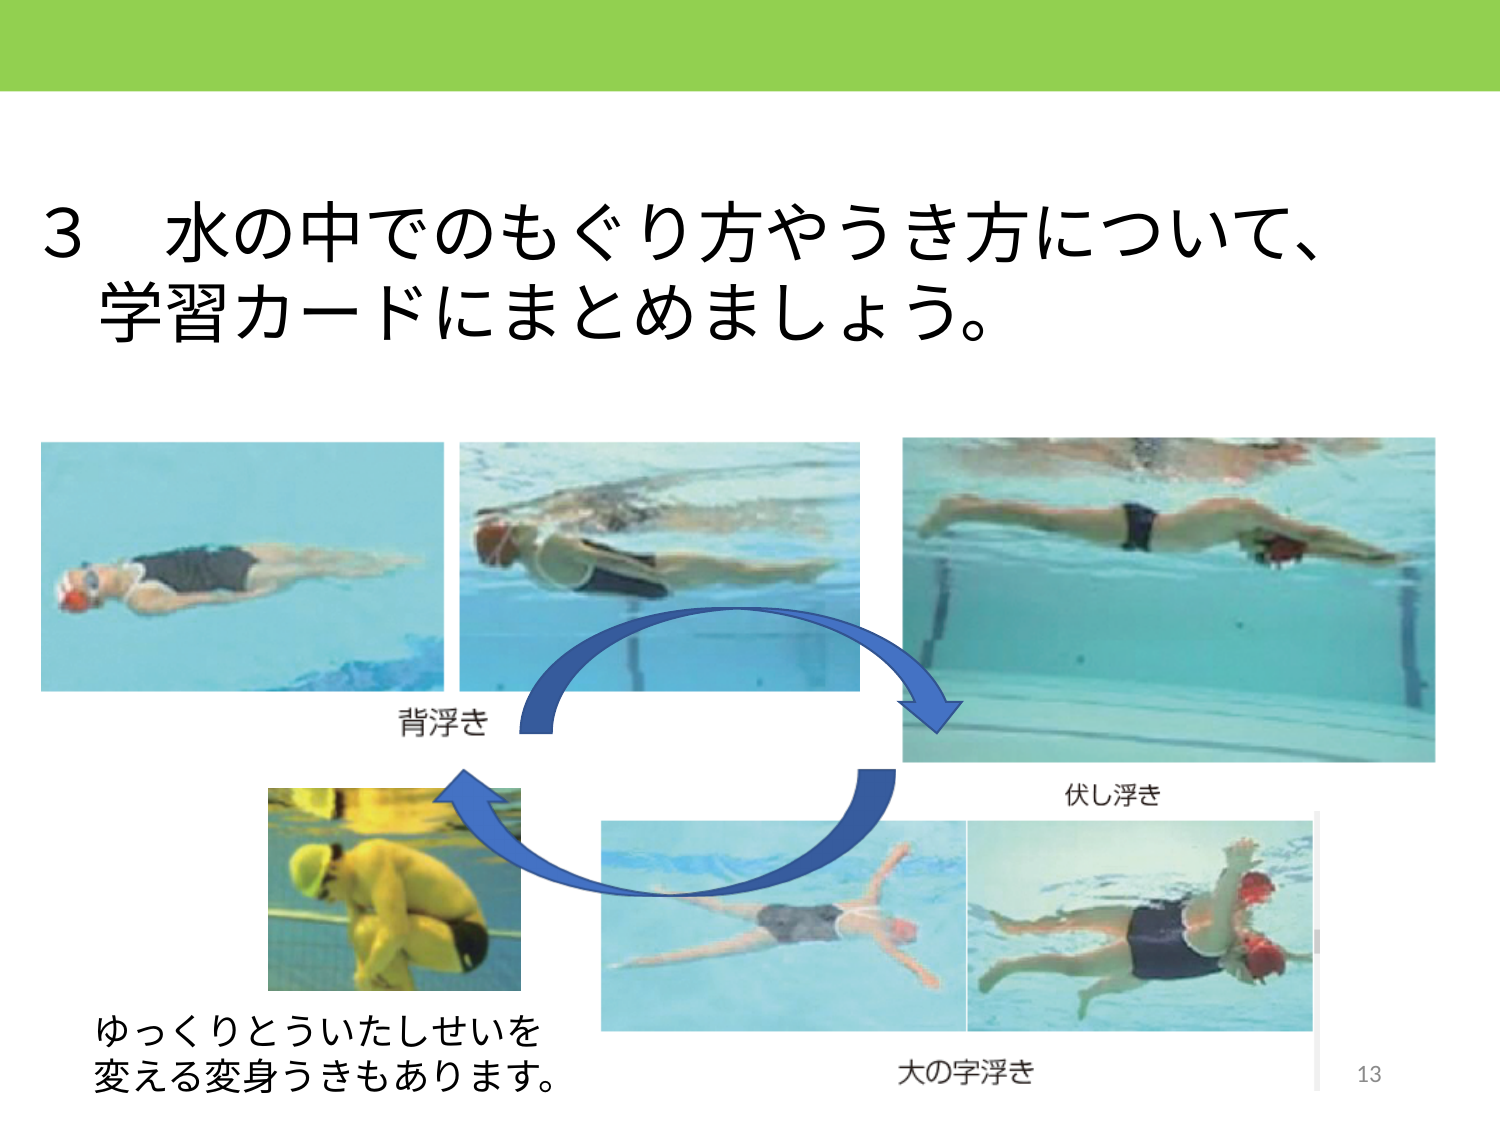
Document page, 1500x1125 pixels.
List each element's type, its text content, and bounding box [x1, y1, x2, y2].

slide_number 13 [1059, 1042, 1397, 1103]
picture [41, 433, 860, 742]
text_box ３ 水の中でのもぐり方やうき方について、 学習カードにまとめましょう。 [15, 130, 1482, 411]
text_box ゆっくりとういたしせいを変える変身うきもあります。 [78, 1000, 568, 1106]
text_box [860, 626, 882, 661]
text_box [0, 0, 1500, 92]
picture [268, 424, 1444, 1091]
